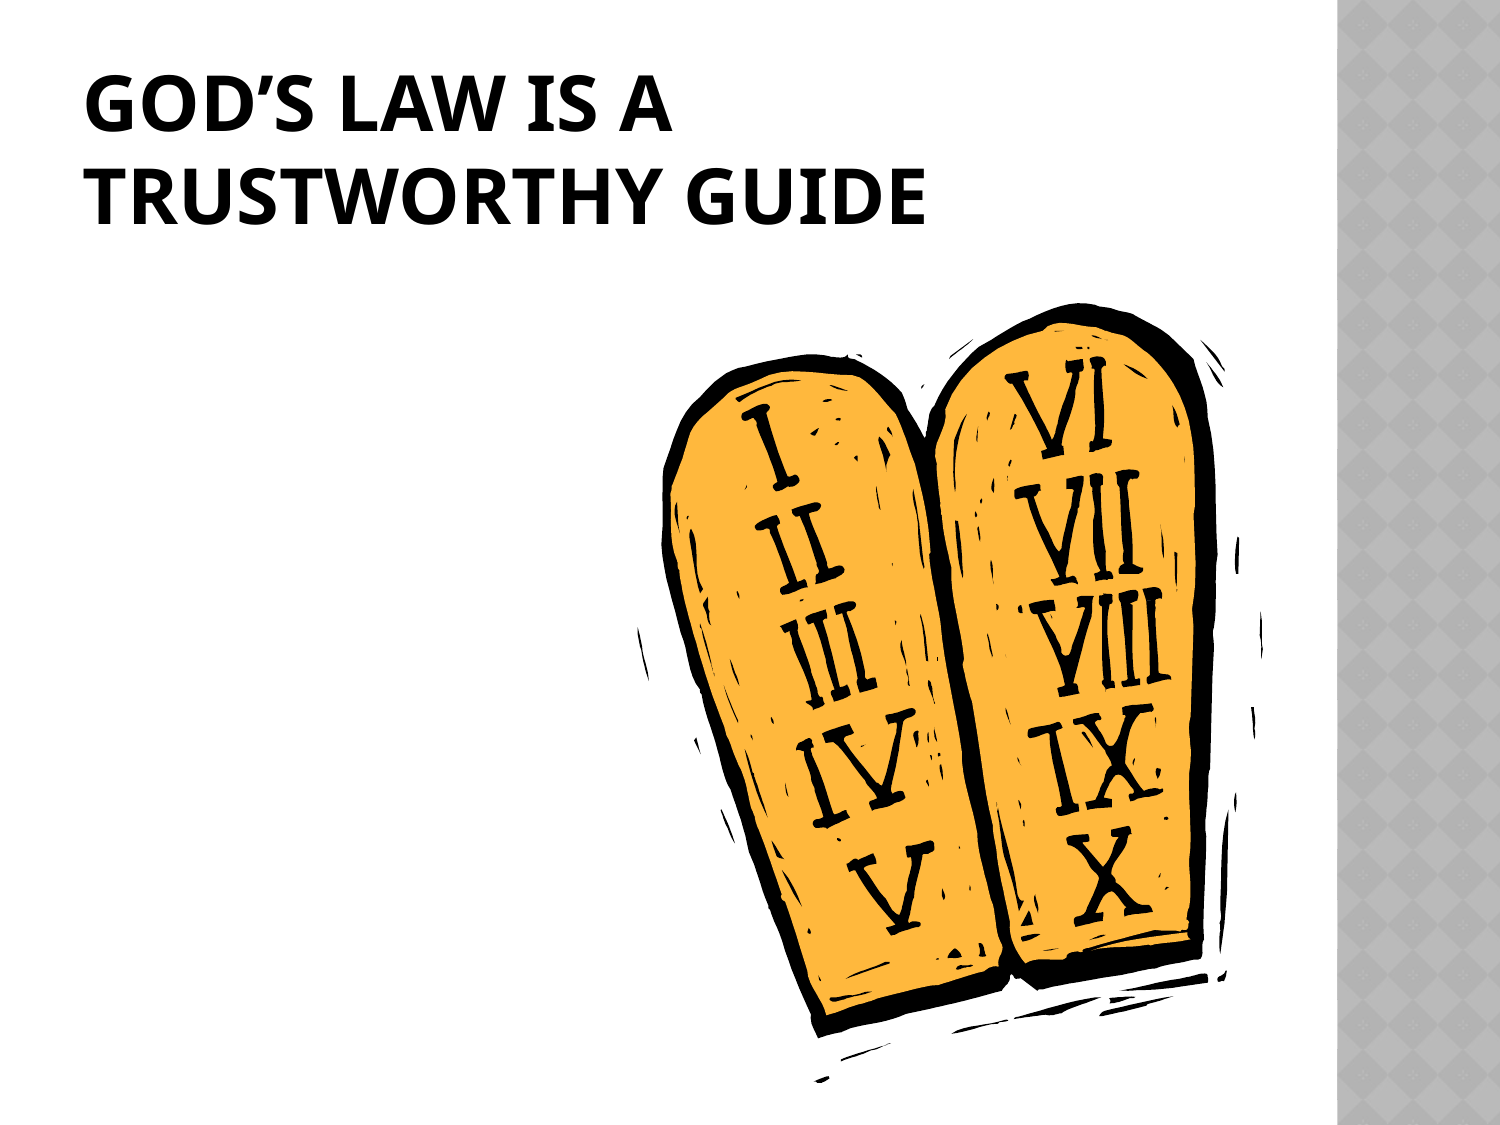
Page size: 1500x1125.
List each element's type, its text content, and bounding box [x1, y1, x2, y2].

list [637, 287, 1274, 1083]
title God’s Law Is a Trustworthy Guide [75, 52, 1263, 240]
